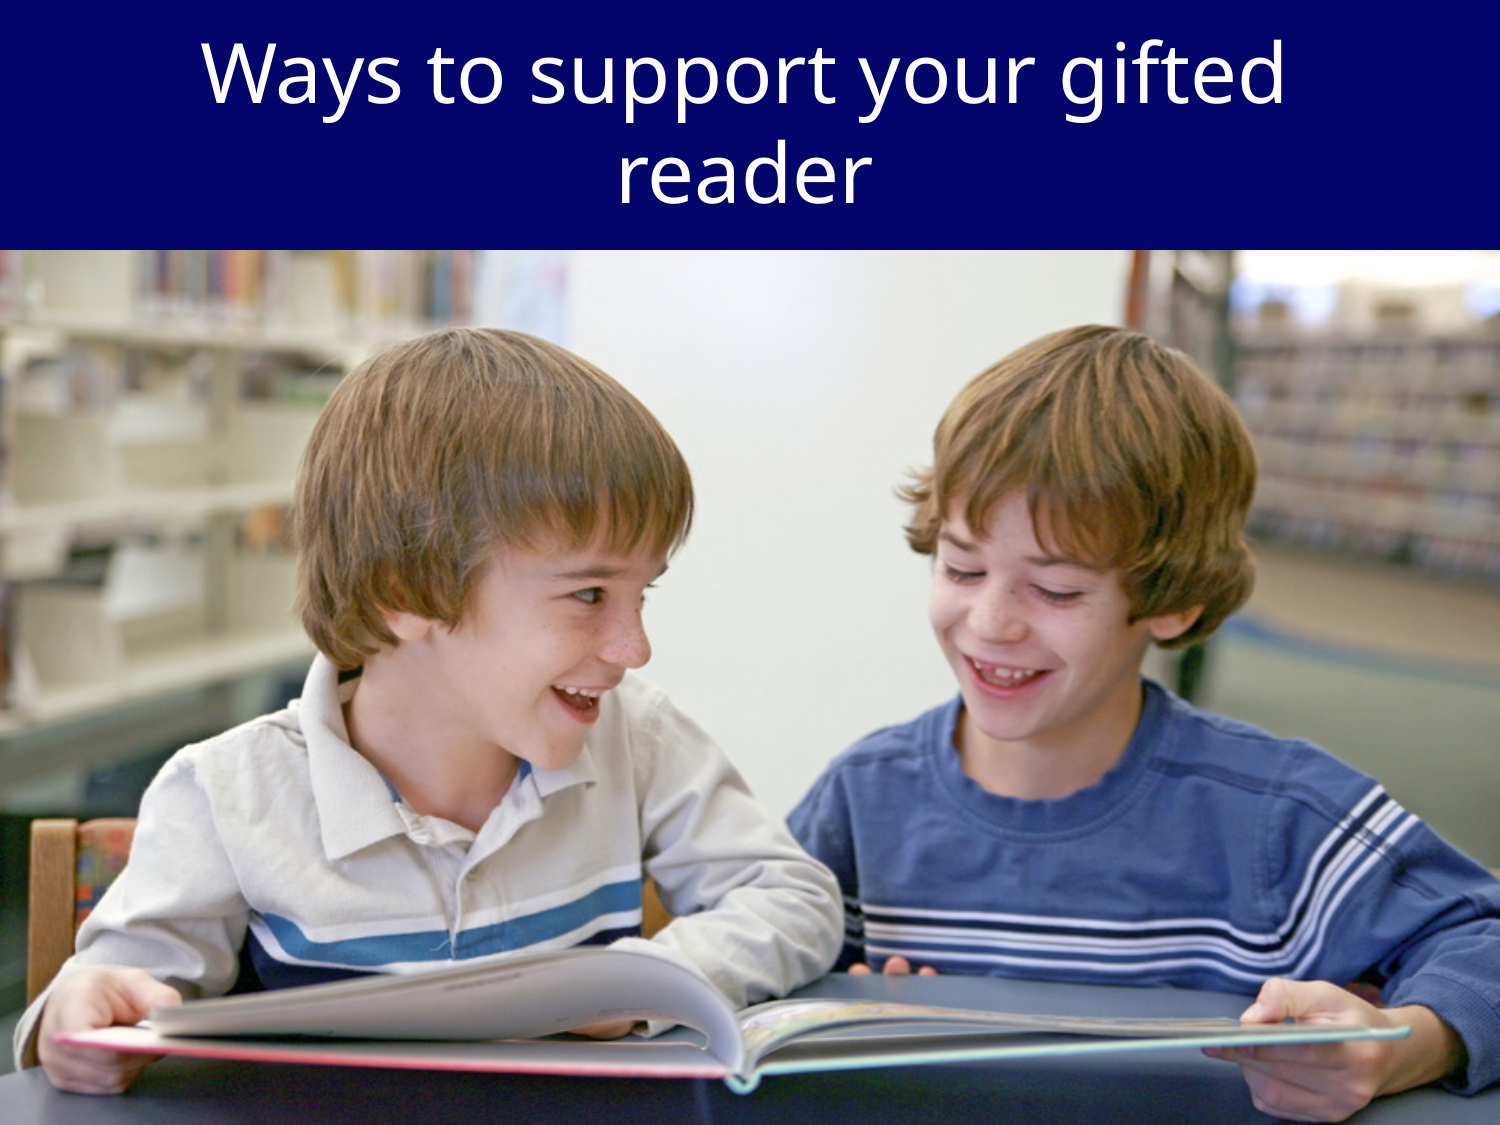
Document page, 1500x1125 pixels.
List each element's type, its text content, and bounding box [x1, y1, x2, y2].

title Ways to support your gifted reader [69, 26, 1420, 214]
picture [0, 250, 1500, 1125]
text_box [0, 0, 1500, 250]
